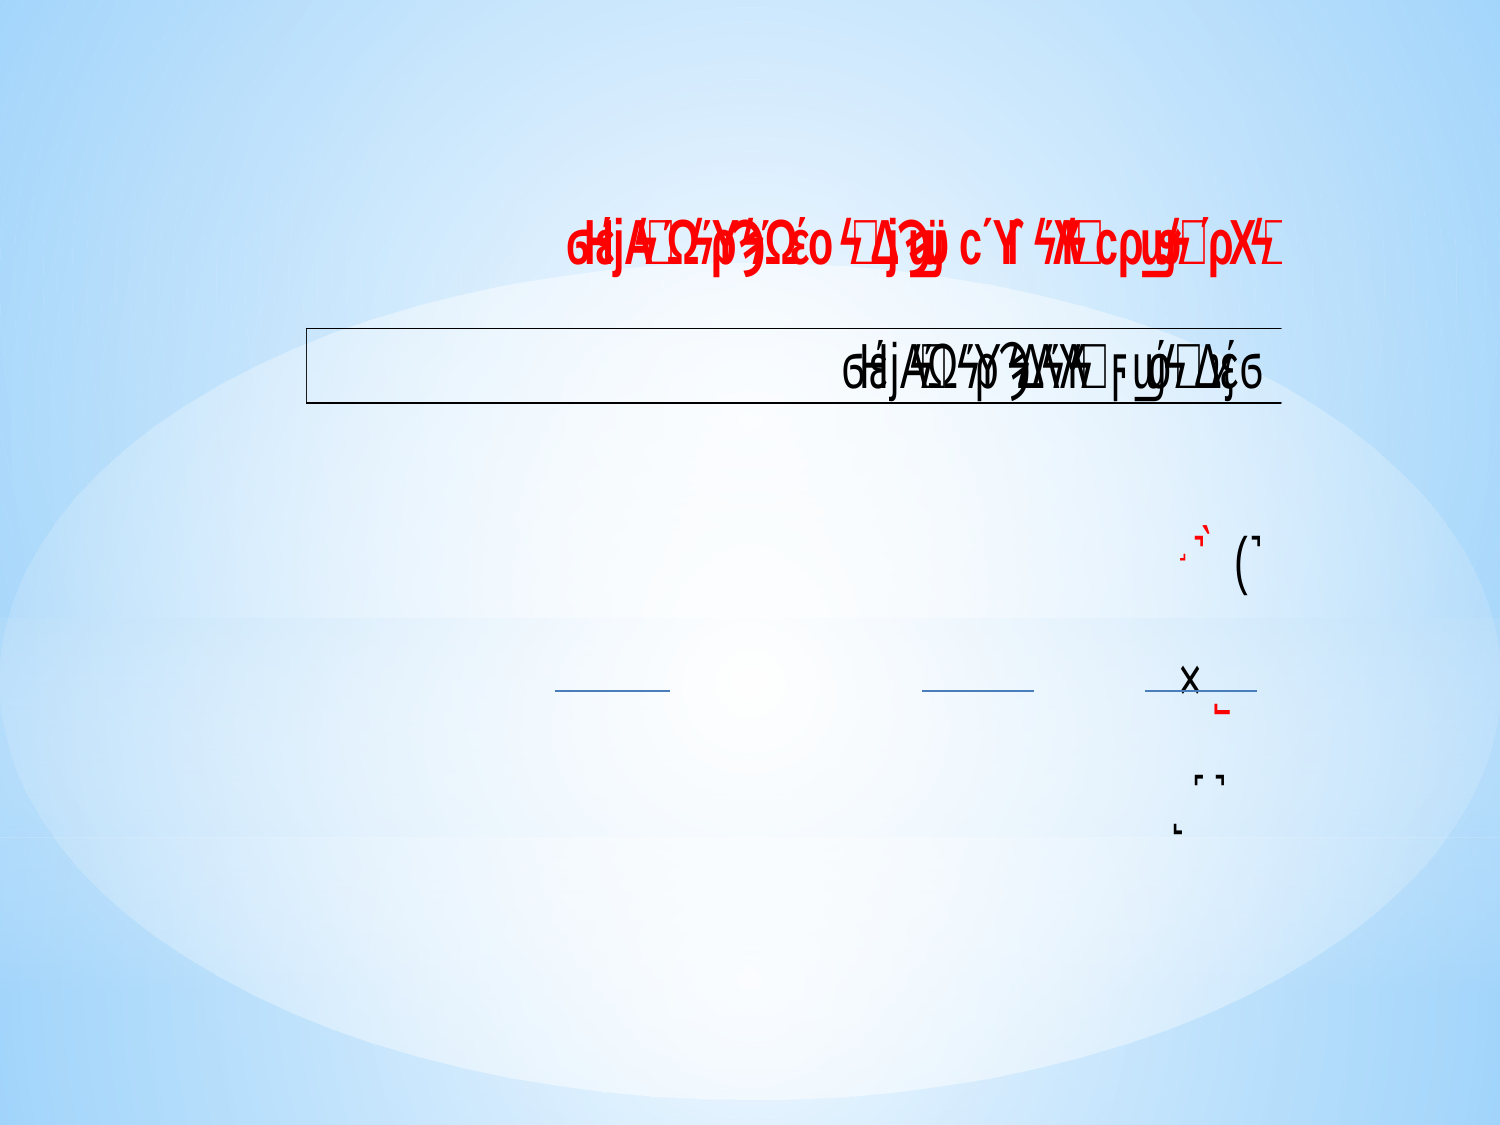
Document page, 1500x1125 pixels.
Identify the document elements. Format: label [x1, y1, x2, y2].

picture [305, 207, 1282, 882]
